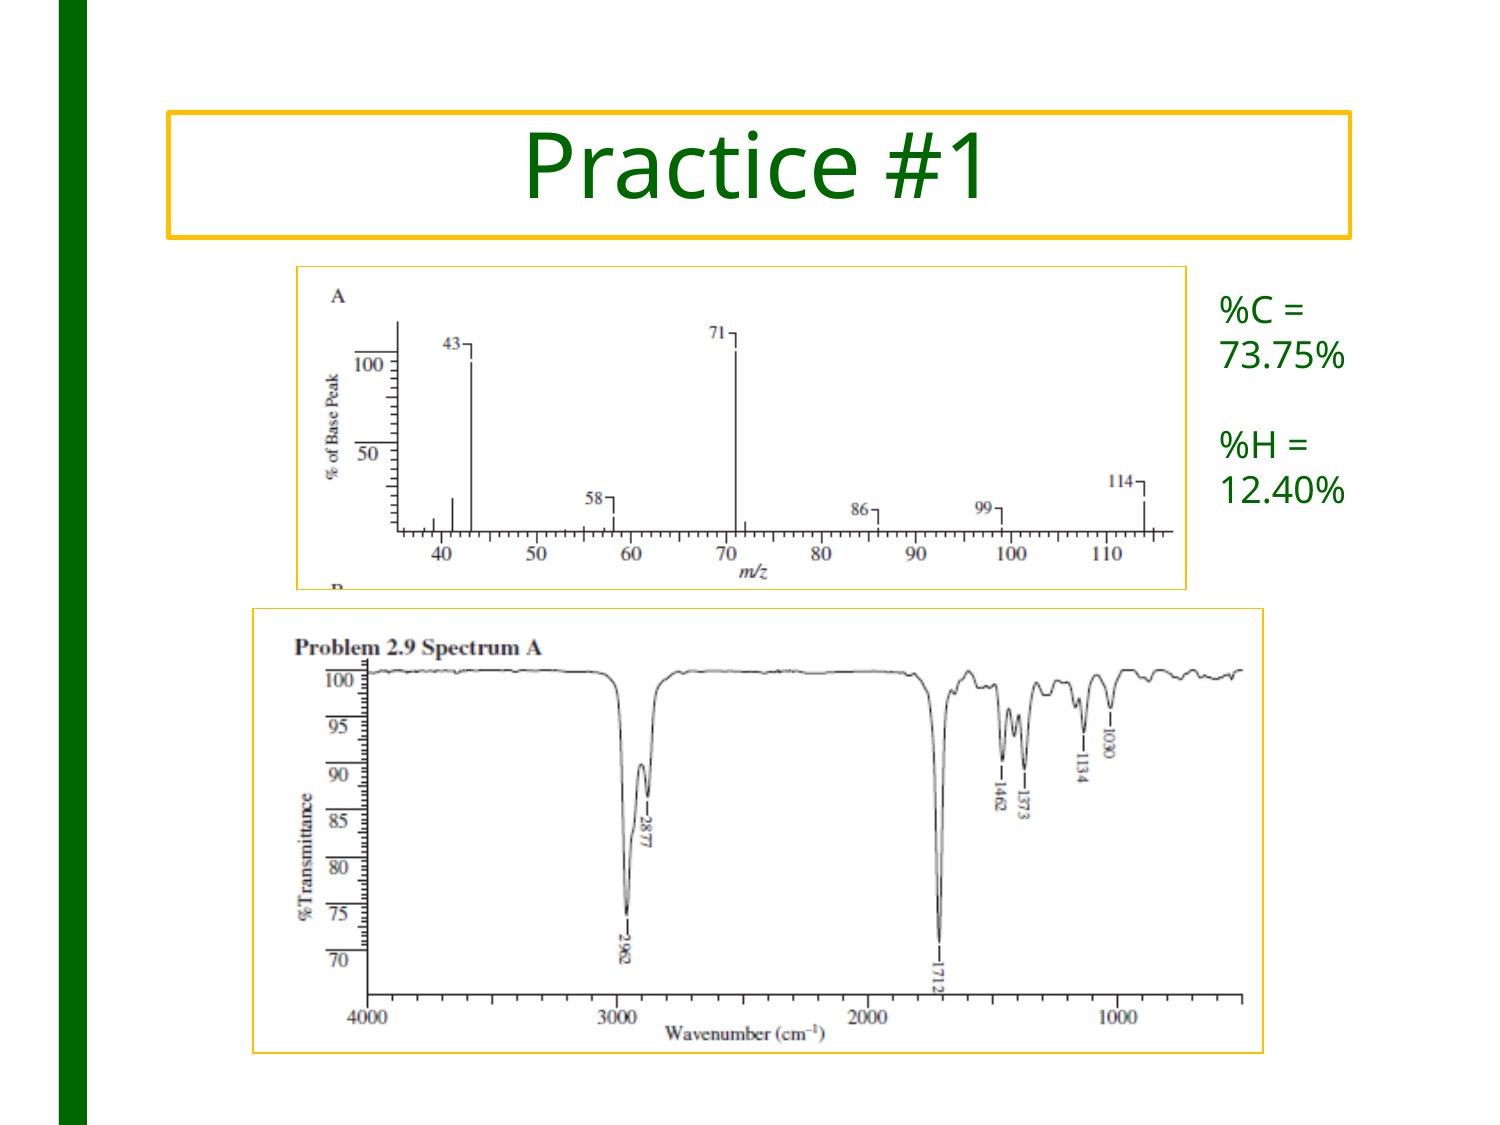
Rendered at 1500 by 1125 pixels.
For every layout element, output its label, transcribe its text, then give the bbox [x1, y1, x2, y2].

text_box %C = 73.75% %H = 12.40% [1204, 278, 1452, 519]
title Practice #1 [168, 112, 1351, 238]
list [253, 609, 1263, 1053]
picture [297, 267, 1186, 589]
